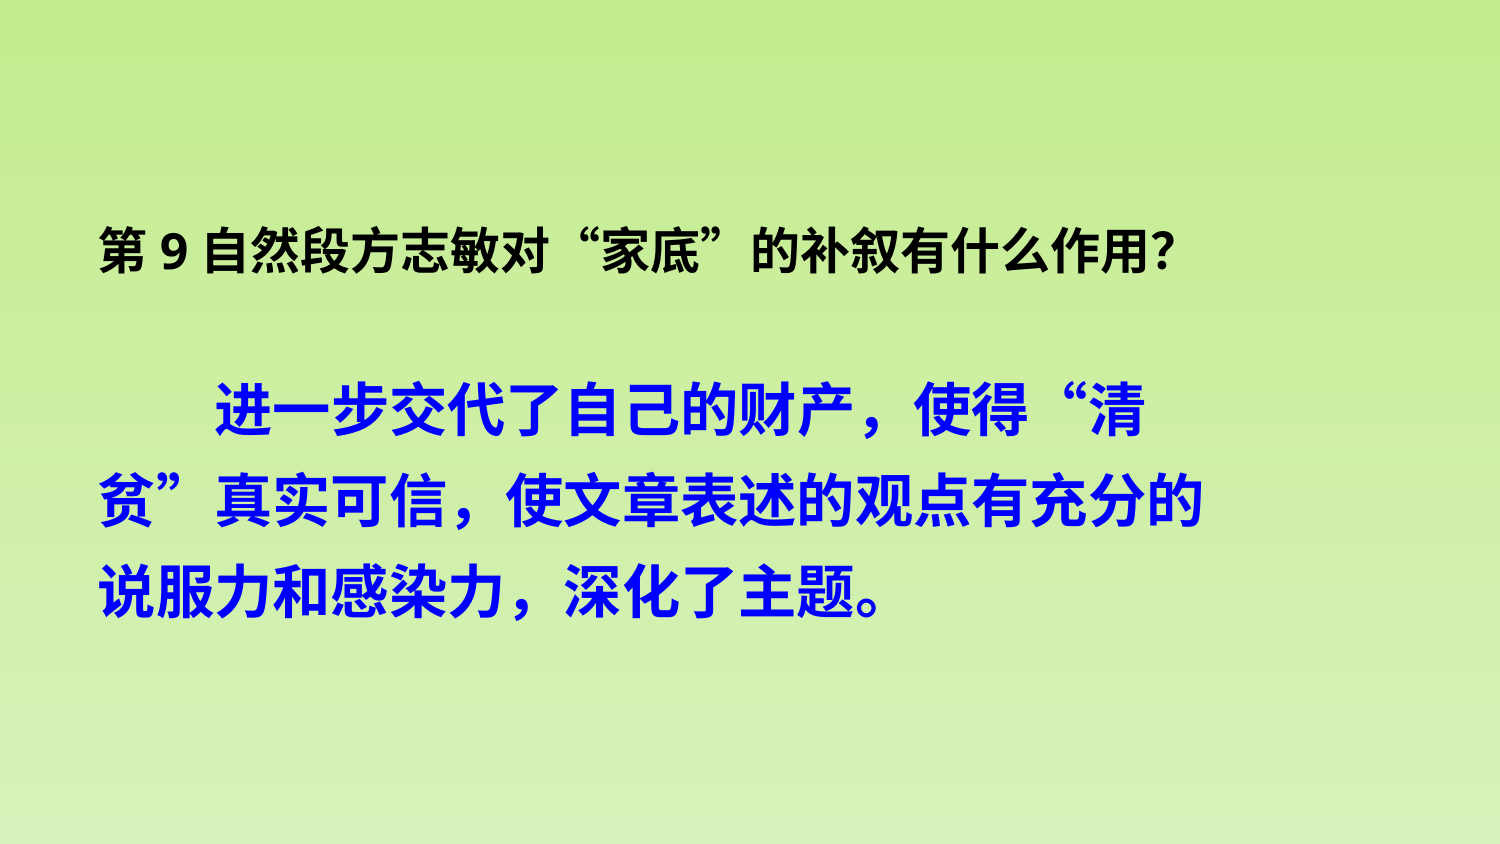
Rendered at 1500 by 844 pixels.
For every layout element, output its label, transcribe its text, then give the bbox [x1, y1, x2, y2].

text_box 第9自然段方志敏对“家底”的补叙有什么作用？ [83, 200, 1417, 288]
text_box 进一步交代了自己的财产，使得“清贫”真实可信，使文章表述的观点有充分的说服力和感染力，深化了主题。 [83, 344, 1247, 633]
